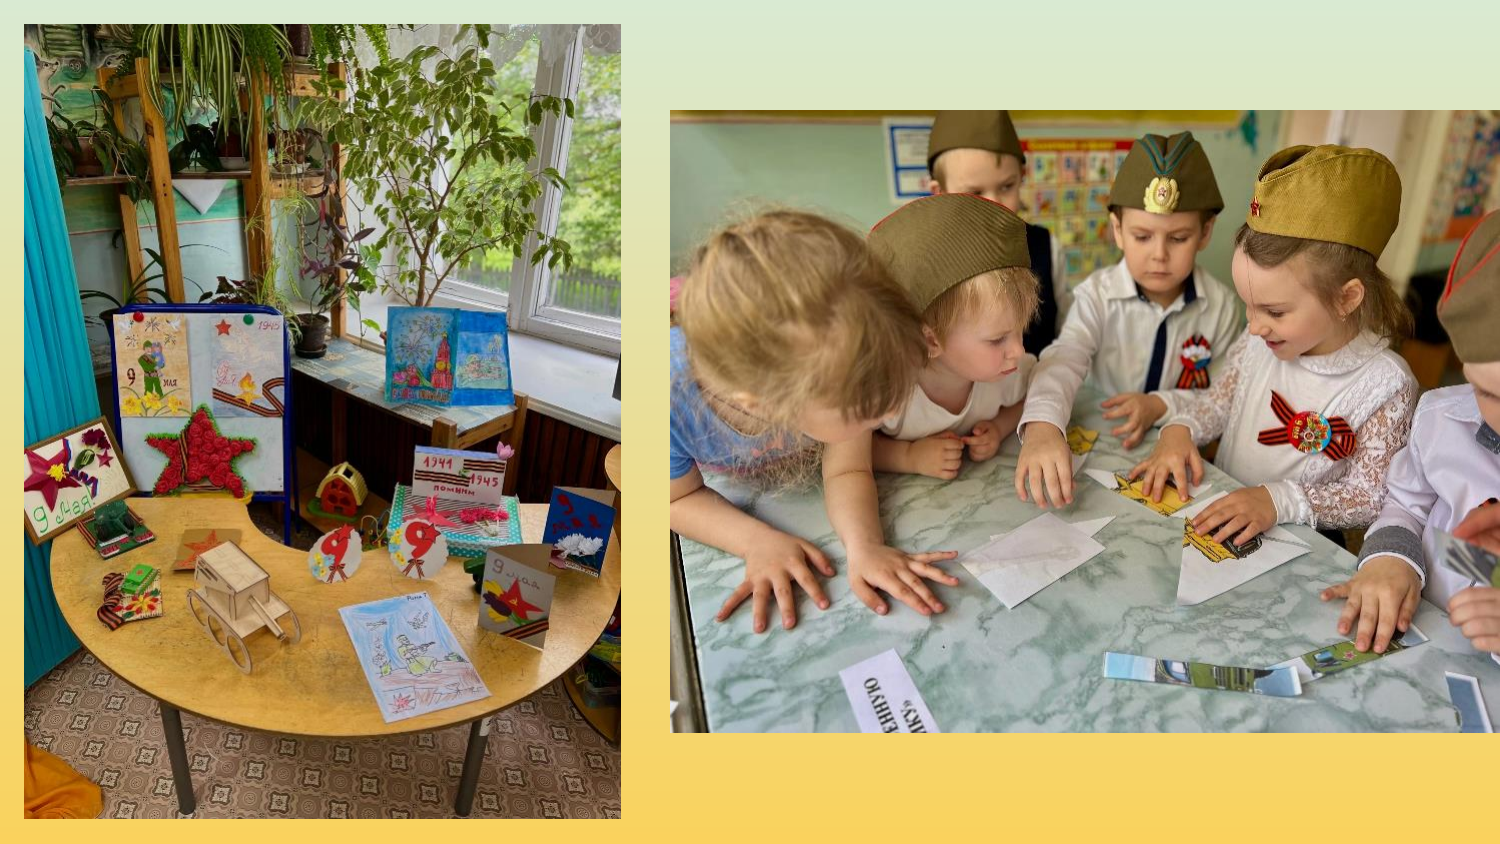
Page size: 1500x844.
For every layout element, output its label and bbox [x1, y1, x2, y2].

picture [670, 110, 1500, 734]
picture [24, 24, 621, 819]
